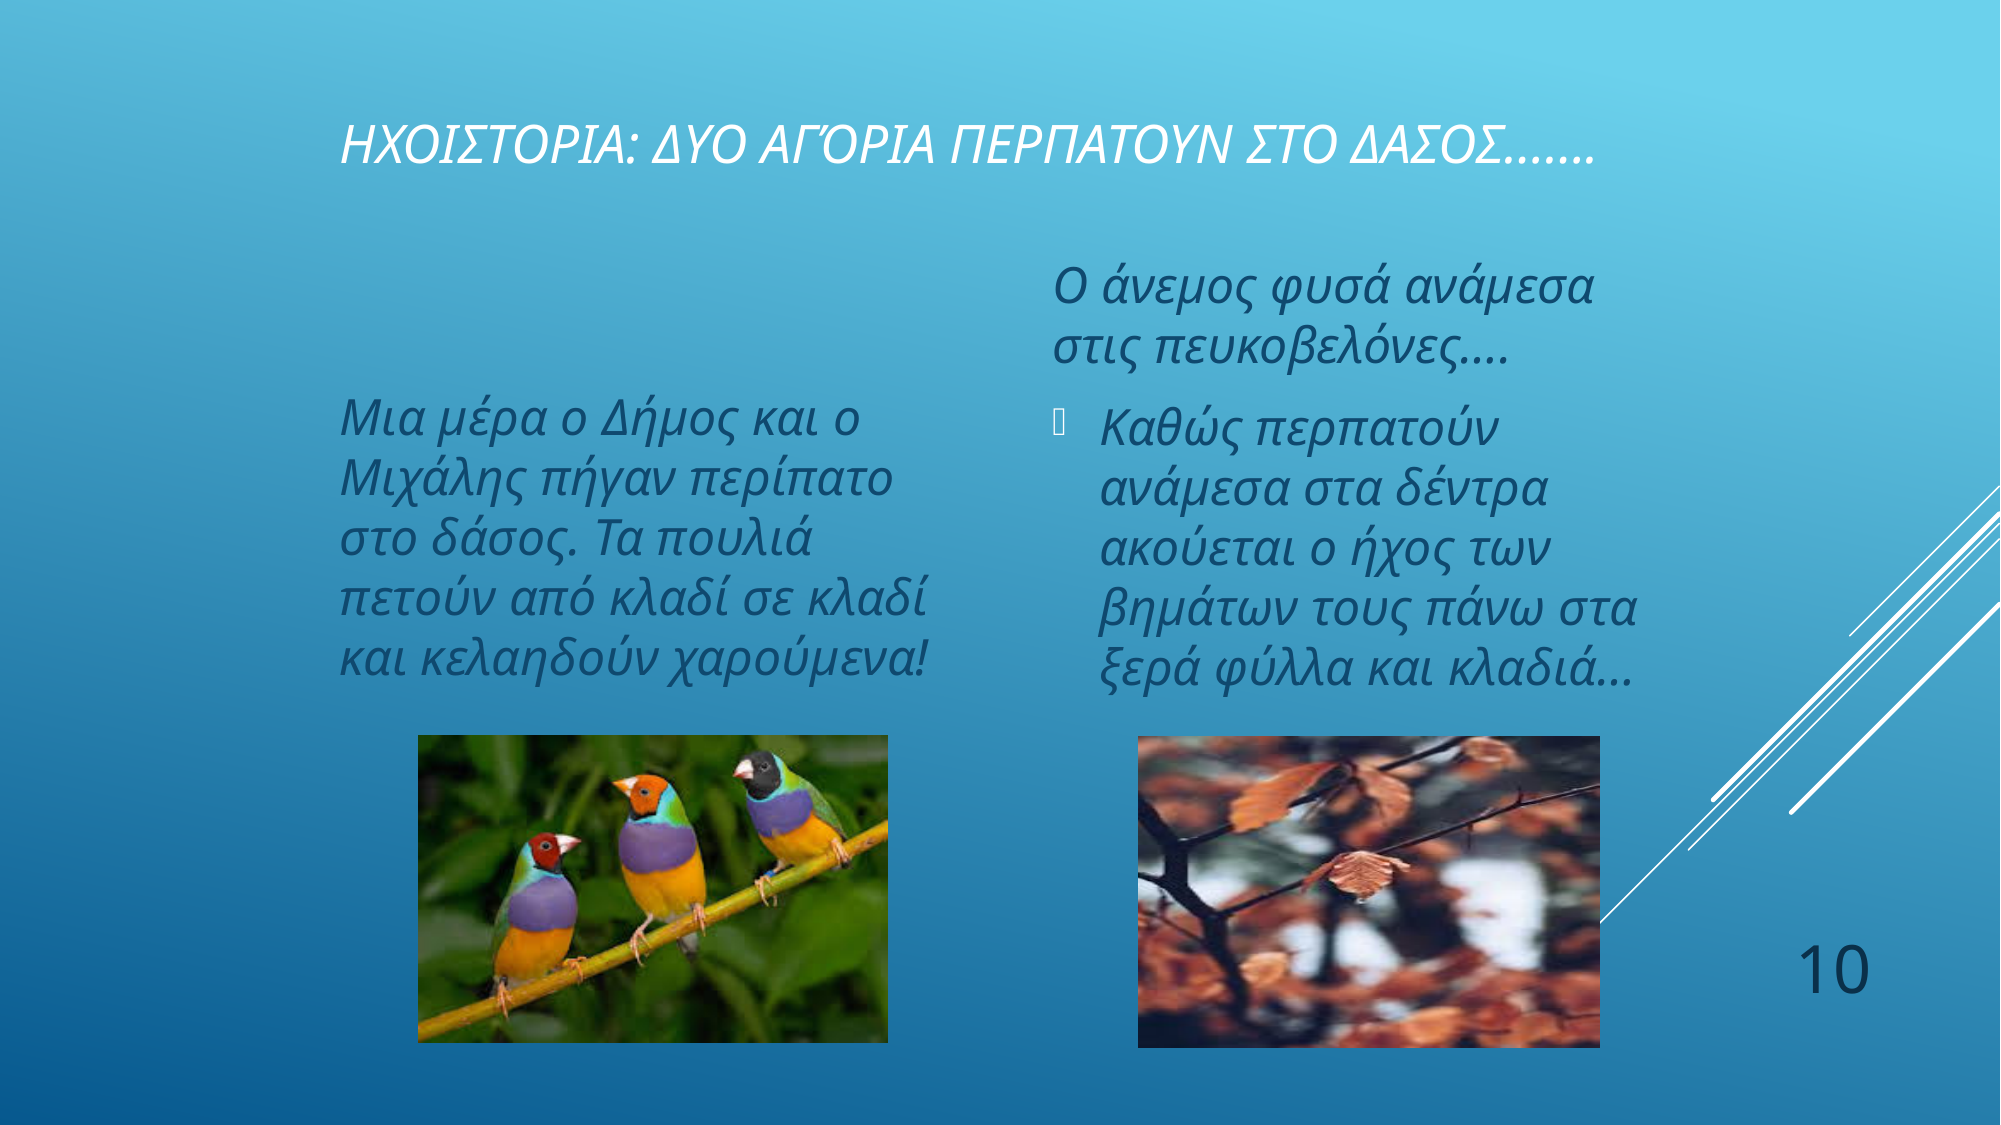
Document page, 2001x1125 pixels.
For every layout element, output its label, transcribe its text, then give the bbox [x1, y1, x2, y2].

picture [1138, 735, 1600, 1048]
list Ο άνεμος φυσά ανάμεσα στις πευκοβελόνες…. Καθώς περπατούν ανάμεσα στα δέντρα ακούεται ο ήχος των βημάτων τους πάνω στα ξερά φύλλα και κλαδιά… [1037, 0, 1700, 1048]
title ΗΧΟΙΣΤΟΡΙΑ: ΔΥο αγόρια περπατοΥν στο δΑσος……. [324, 77, 1037, 209]
picture [418, 735, 888, 1043]
slide_number 10 [1700, 915, 1888, 1025]
list Μια μέρα ο Δήμος και ο Μιχάλης πήγαν περίπατο στο δάσος. Τα πουλιά πετούν από κλαδί σε κλαδί και κελαηδούν χαρούμενα! [324, 98, 988, 1043]
